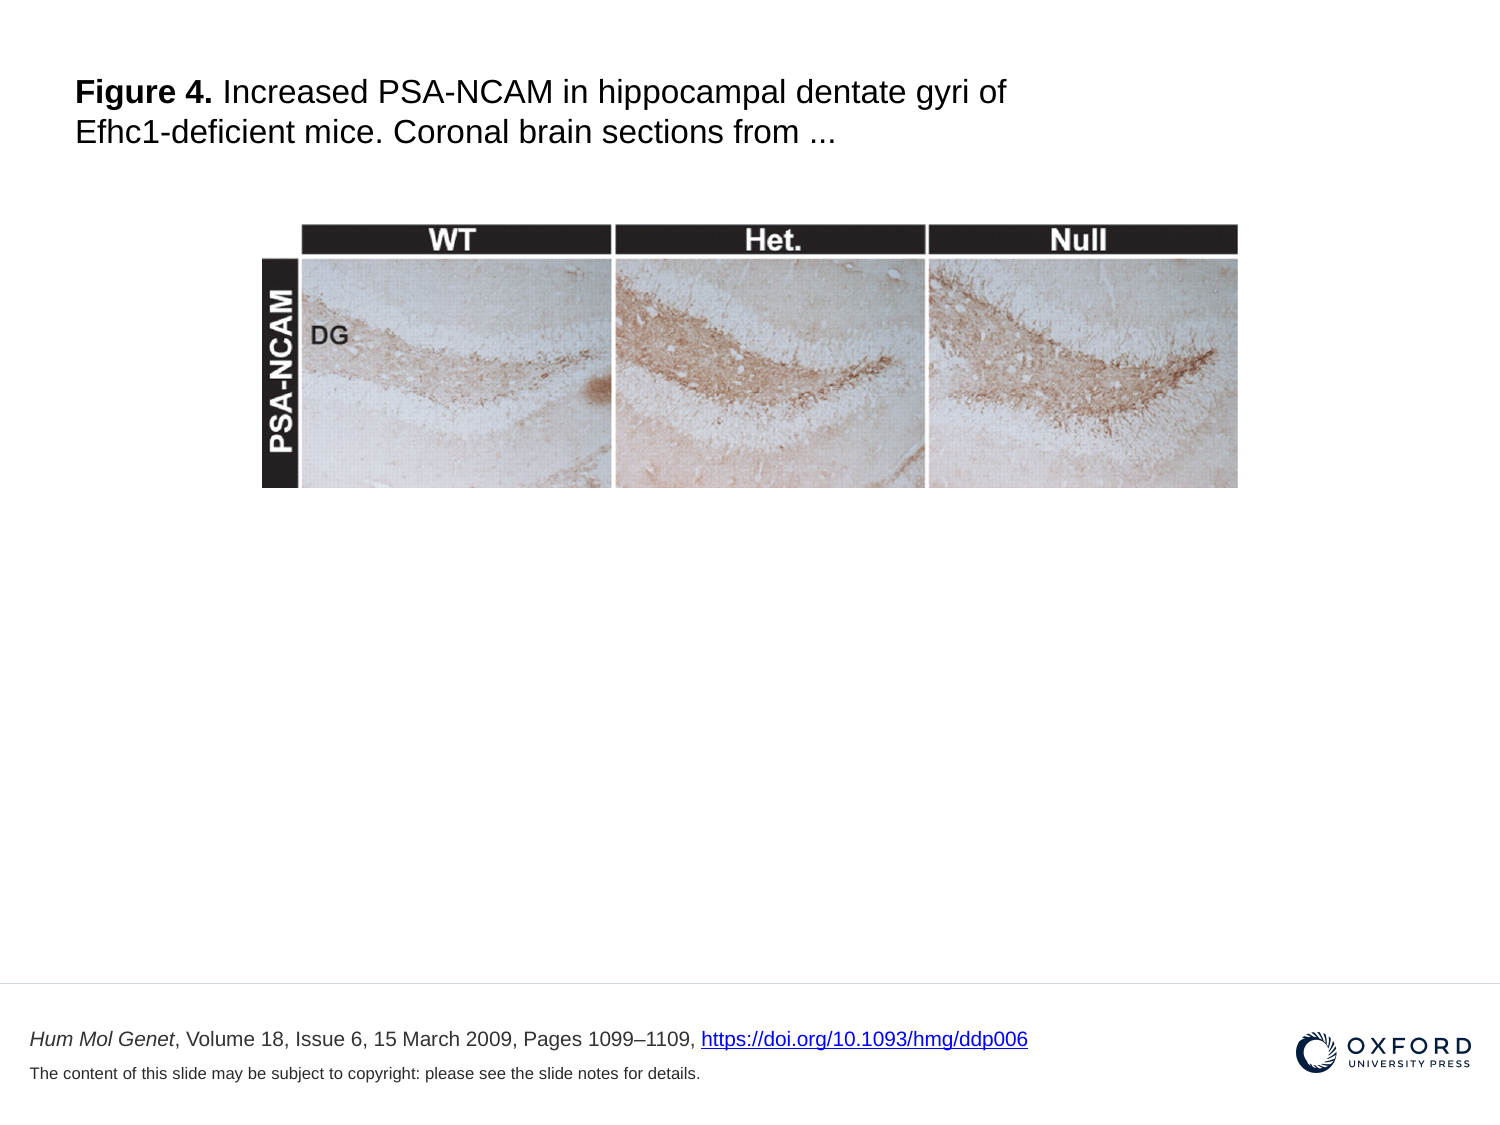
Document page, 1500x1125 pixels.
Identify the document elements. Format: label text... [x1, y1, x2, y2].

footer Hum Mol Genet, Volume 18, Issue 6, 15 March 2009, Pages 1099–1109, https://doi.org/10.1093/hmg/ddp006 The content of this slide may be subject to copyright: please see the slide notes for details. [0, 983, 1260, 1125]
title Figure 4. Increased PSA-NCAM in hippocampal dentate gyri of Efhc1-deficient mice. Coronal brain sections from ... [75, 69, 1078, 171]
picture [262, 224, 1238, 488]
picture [1296, 1032, 1471, 1073]
